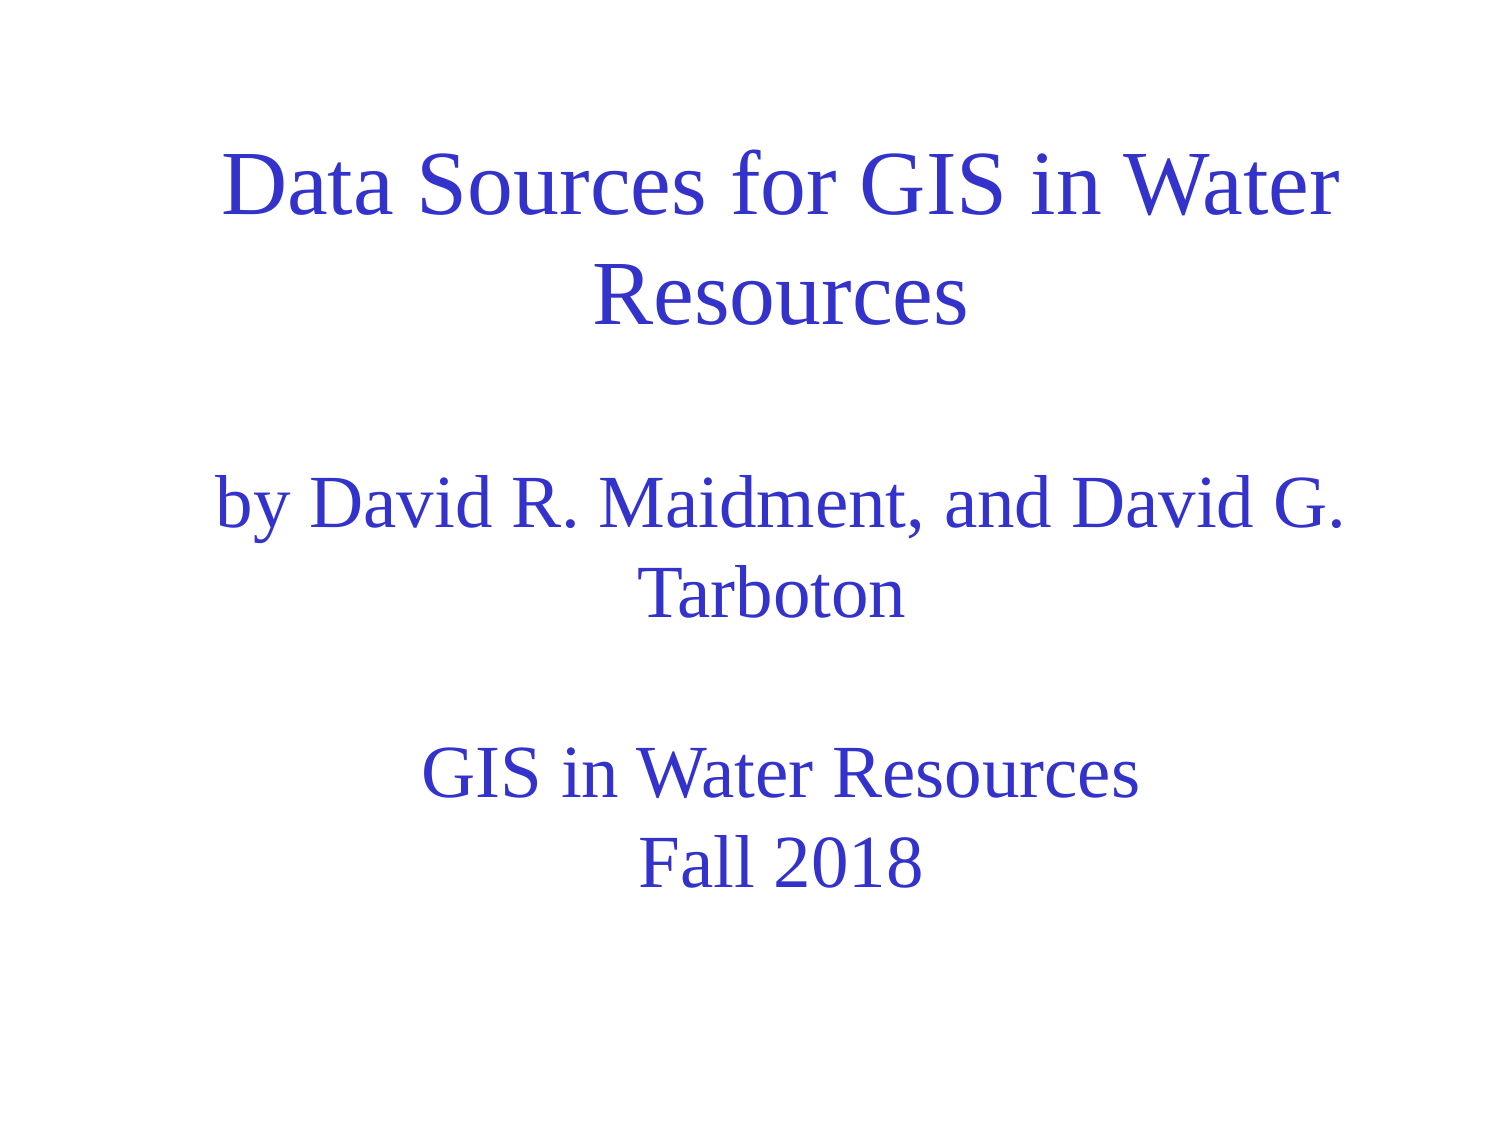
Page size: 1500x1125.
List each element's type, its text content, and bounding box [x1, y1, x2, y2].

title Data Sources for GIS in Water Resources by David R. Maidment, and David G. Tarboton GIS in Water Resources Fall 2018 [112, 374, 1451, 651]
